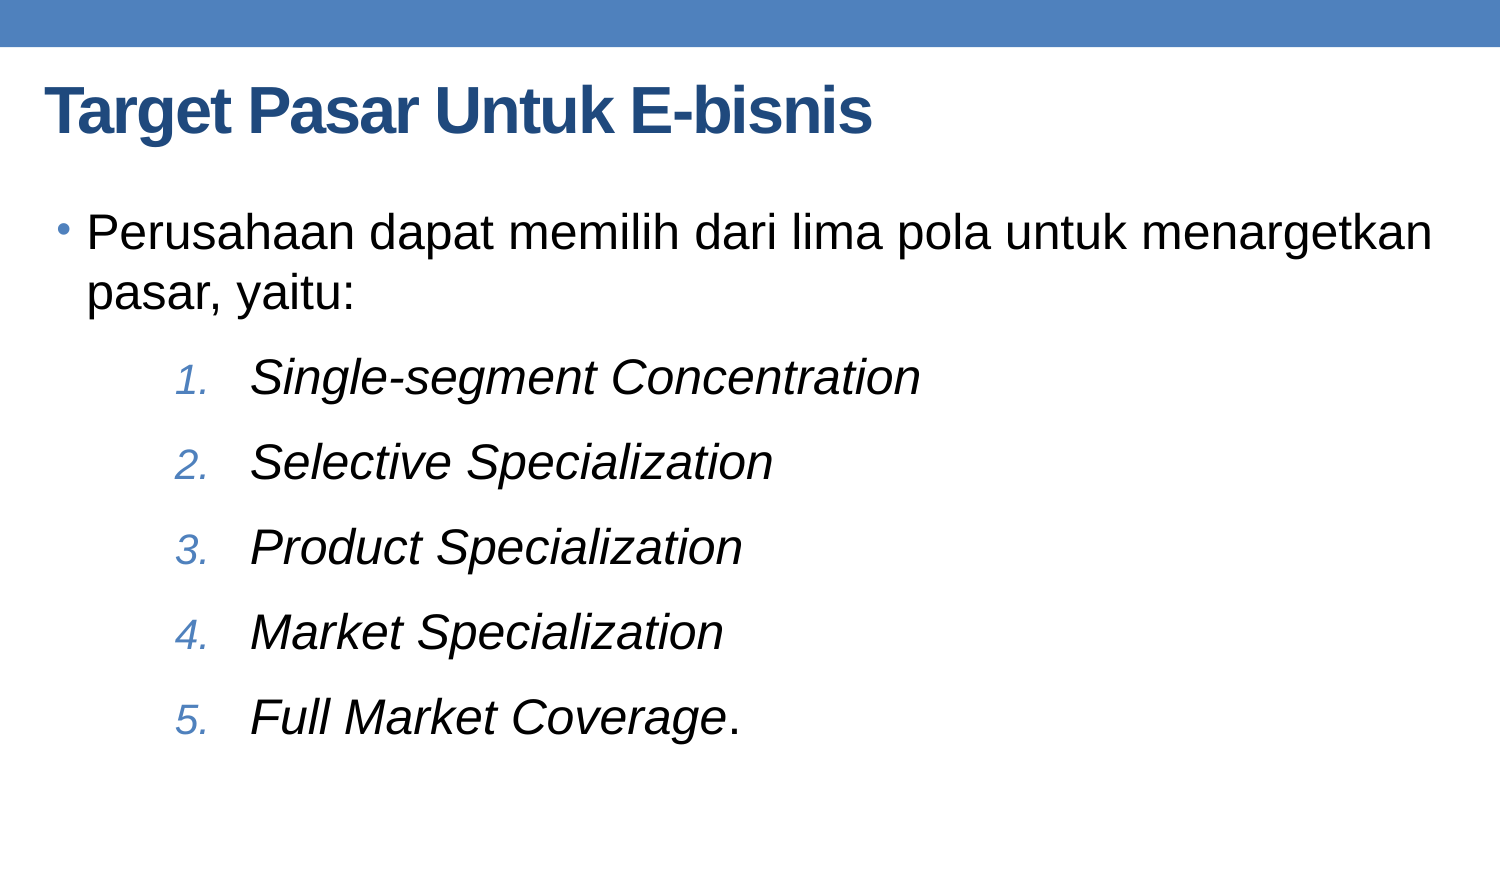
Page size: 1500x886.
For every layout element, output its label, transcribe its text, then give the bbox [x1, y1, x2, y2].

title Target Pasar Untuk E-bisnis [29, 42, 1380, 171]
list Perusahaan dapat memilih dari lima pola untuk menargetkan pasar, yaitu: Single-segment Concentration Selective Specialization Product Specialization Market Specialization Full Market Coverage. [41, 191, 1483, 886]
